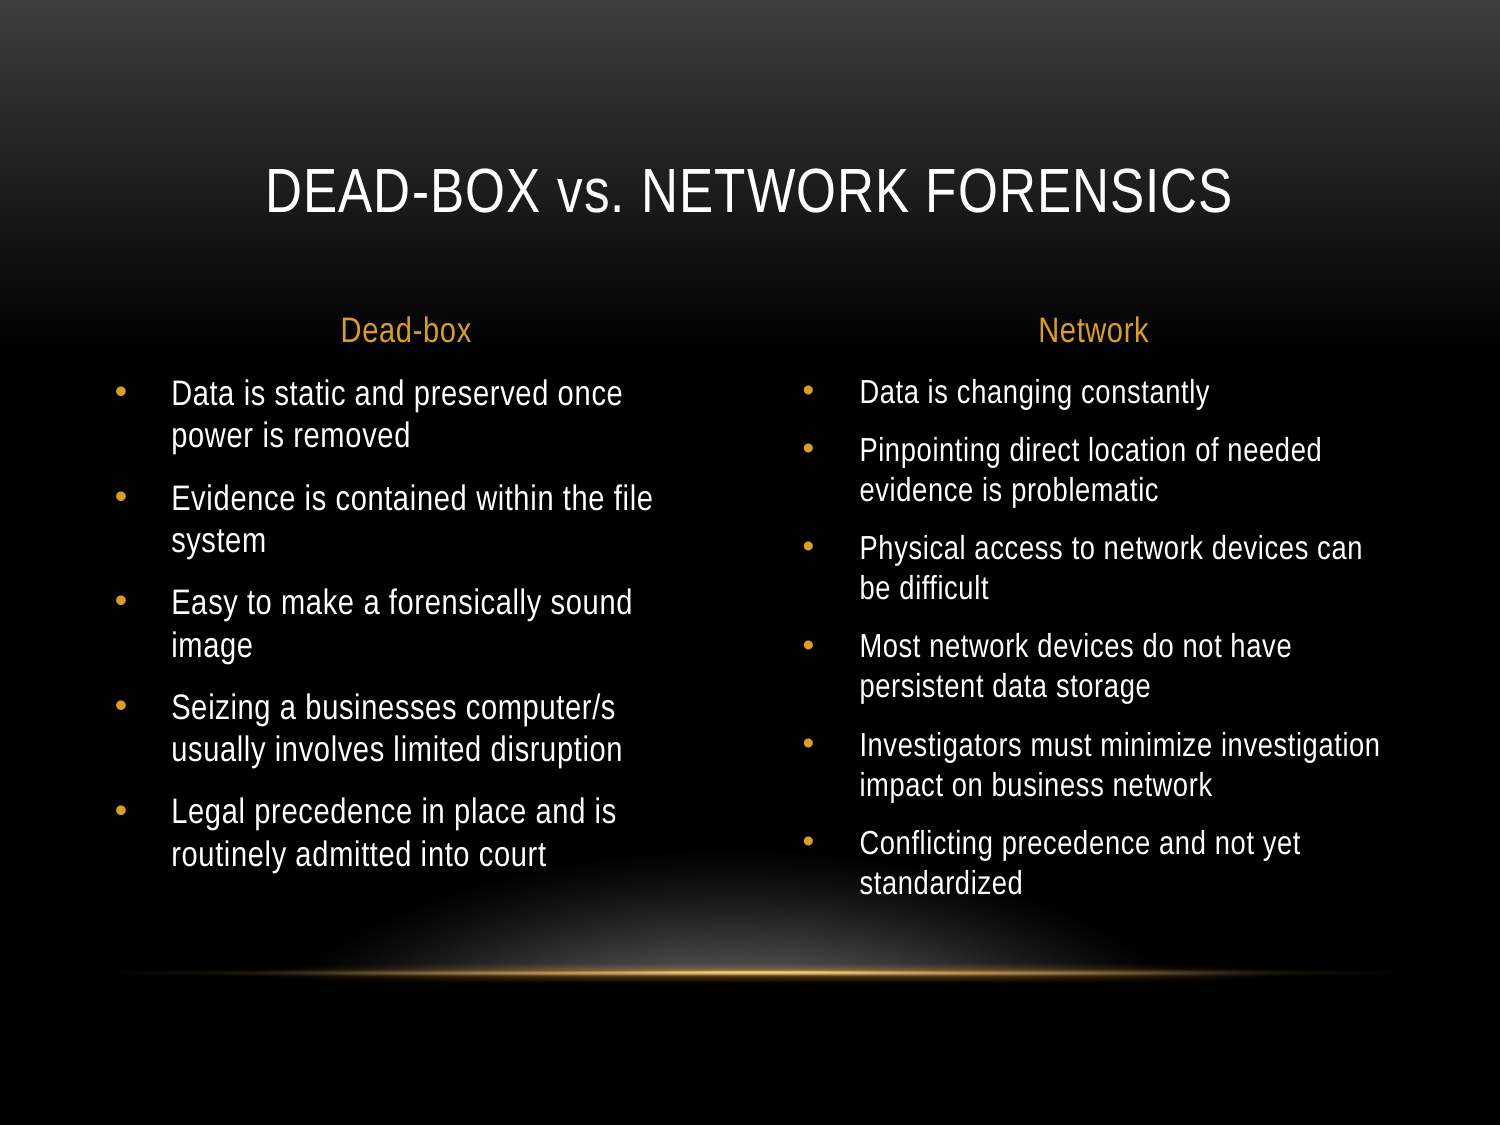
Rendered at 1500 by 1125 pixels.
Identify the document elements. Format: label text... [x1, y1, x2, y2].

list Dead-box [99, 262, 713, 357]
title Dead-box vs. network forensics [99, 45, 1400, 233]
list Data is changing constantly Pinpointing direct location of needed evidence is problematic Physical access to network devices can be difficult Most network devices do not have persistent data storage Investigators must minimize investigation impact on business network Conflicting precedence and not yet standardized [787, 362, 1400, 938]
picture [0, 0, 1500, 1125]
list Data is static and preserved once power is removed Evidence is contained within the file system Easy to make a forensically sound image Seizing a businesses computer/s usually involves limited disruption Legal precedence in place and is routinely admitted into court [99, 362, 713, 938]
list Network [787, 262, 1400, 357]
